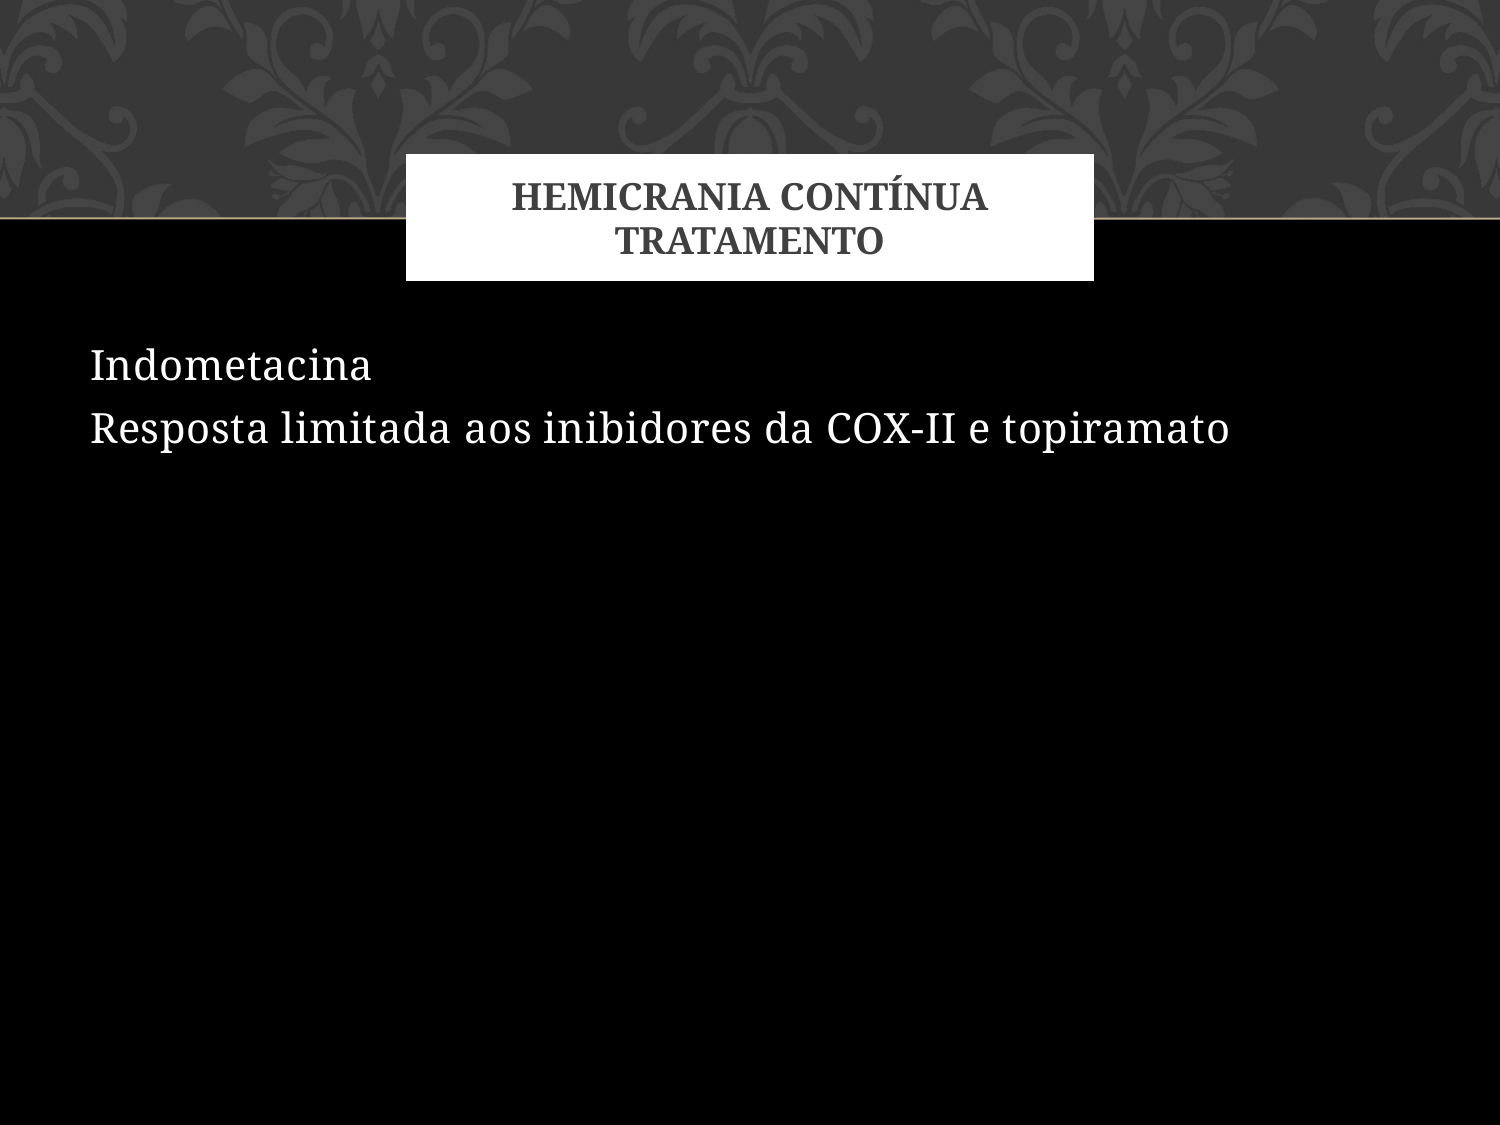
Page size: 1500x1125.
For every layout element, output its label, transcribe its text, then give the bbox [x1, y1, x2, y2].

list Indometacina Resposta limitada aos inibidores da COX-II e topiramato [75, 331, 1425, 1000]
title Hemicrania contínua Tratamento [406, 154, 1094, 281]
